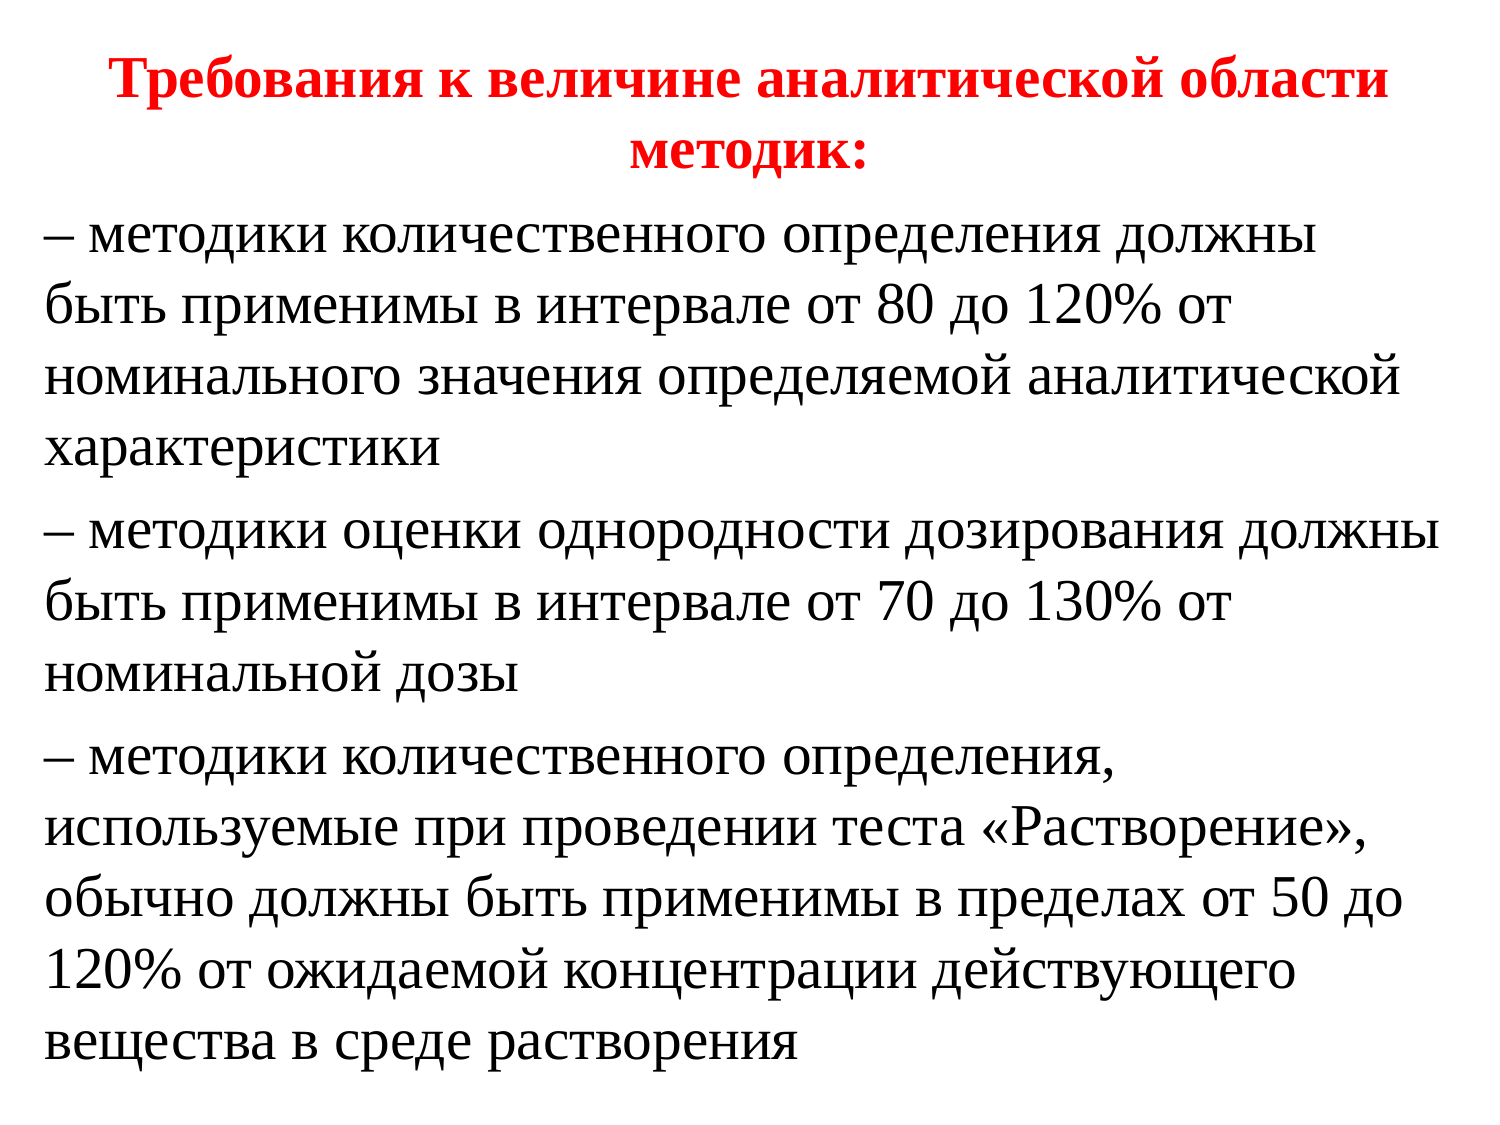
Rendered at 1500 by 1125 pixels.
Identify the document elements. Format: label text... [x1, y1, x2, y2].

subtitle Требования к величине аналитической области методик: – методики количественного определения должны быть применимы в интервале от 80 до 120% от номинального значения определяемой аналитической характеристики – методики оценки однородности дозирования должны быть применимы в интервале от 70 до 130% от номинальной дозы – методики количественного определения, используемые при проведении теста «Растворение», обычно должны быть применимы в пределах от 50 до 120% от ожидаемой концентрации действующего вещества в среде растворения [29, 30, 1471, 1083]
